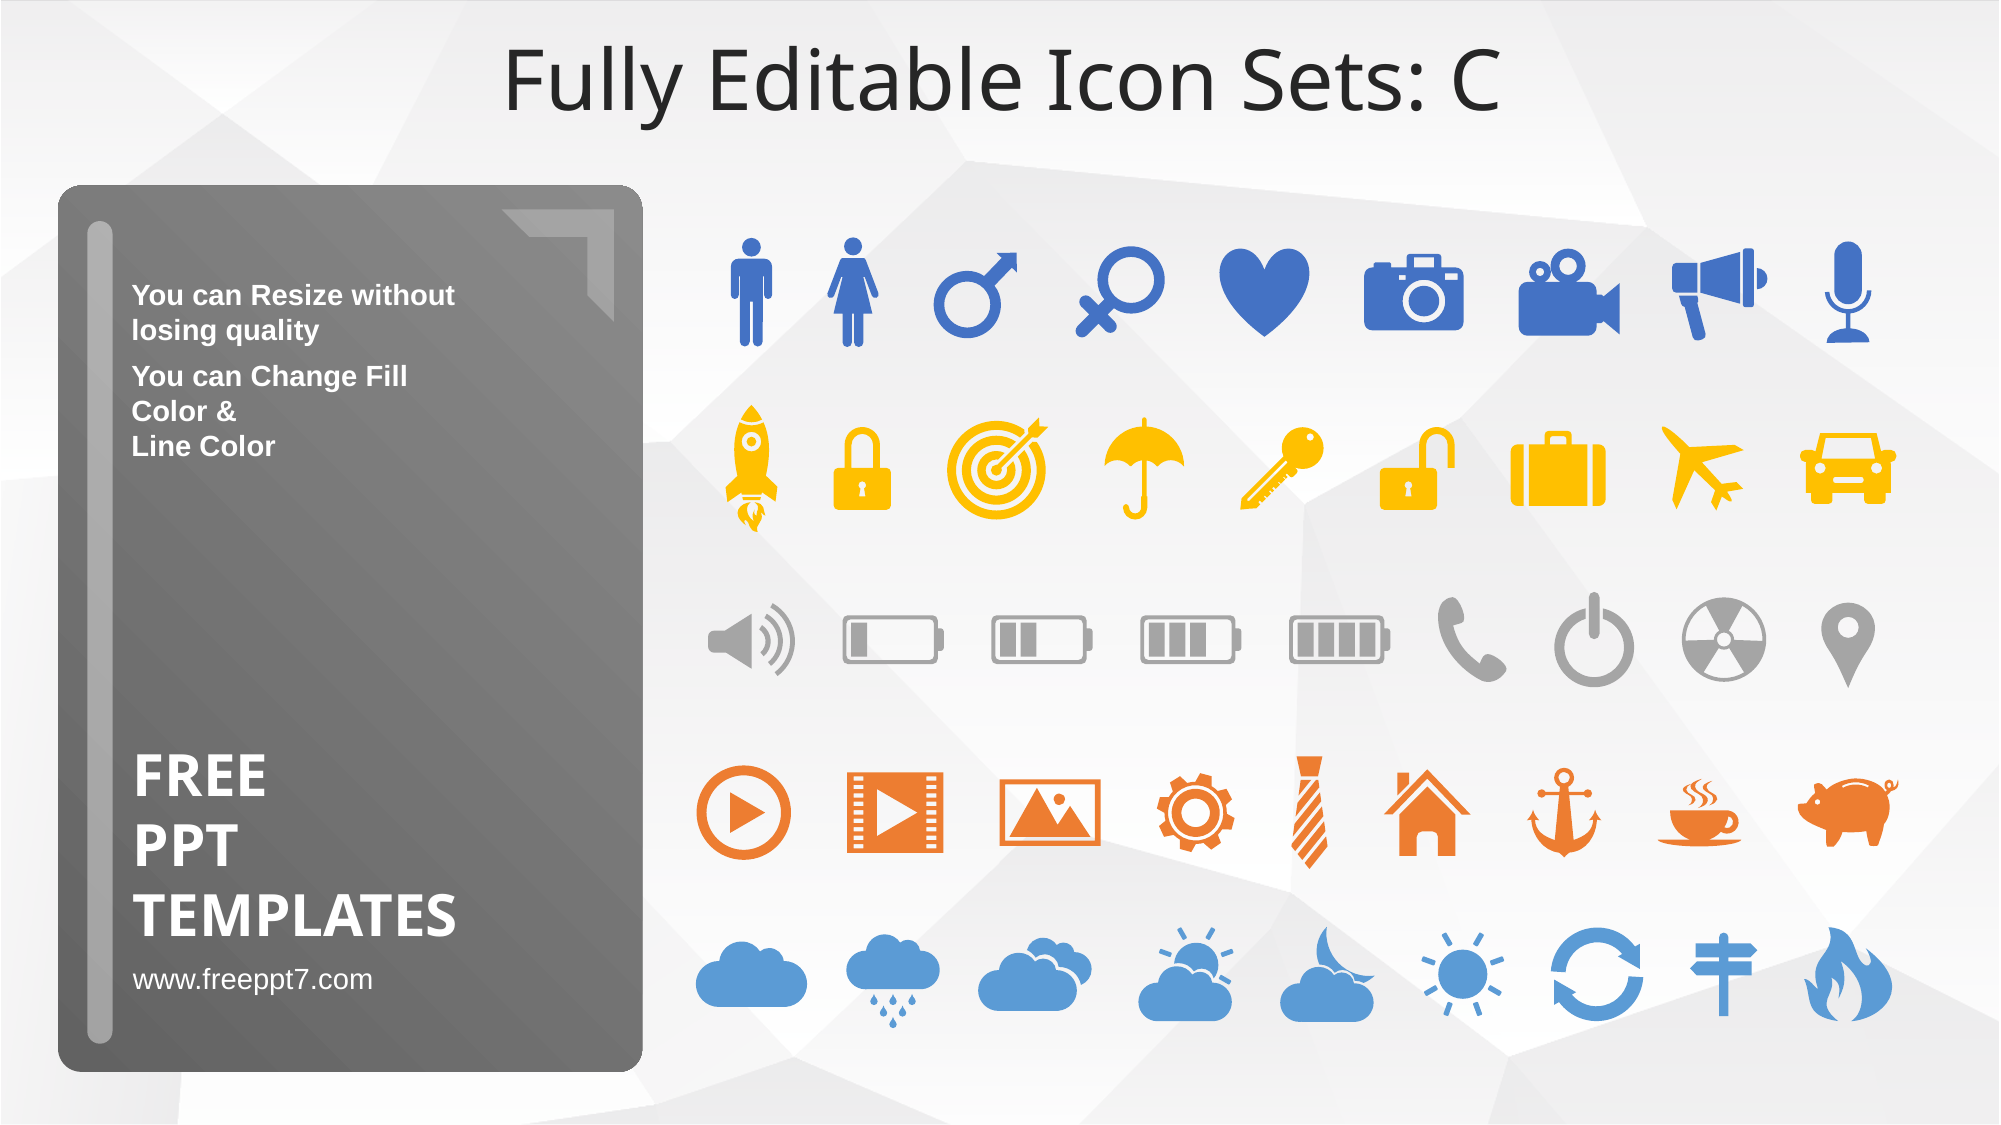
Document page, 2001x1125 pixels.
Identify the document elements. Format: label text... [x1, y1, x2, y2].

text_box [1549, 926, 1641, 974]
text_box [977, 936, 1093, 1012]
text_box [1660, 425, 1747, 513]
text_box [1488, 955, 1506, 967]
text_box [1524, 766, 1604, 859]
text_box [1486, 984, 1503, 998]
text_box [1204, 926, 1217, 941]
text_box [1671, 247, 1769, 342]
text_box [1176, 926, 1188, 941]
text_box [846, 771, 944, 854]
picture [1, 0, 1999, 1125]
text_box [1553, 590, 1636, 689]
text_box [1436, 596, 1508, 683]
text_box [1442, 1000, 1454, 1018]
text_box [1155, 771, 1236, 854]
text_box [826, 236, 880, 349]
text_box [1517, 247, 1621, 337]
text_box [1103, 416, 1186, 521]
text_box [1219, 947, 1235, 959]
text_box [1509, 443, 1525, 508]
text_box [1472, 931, 1485, 948]
text_box [1437, 948, 1489, 1000]
text_box [999, 778, 1102, 847]
text_box [1239, 426, 1325, 511]
text_box [757, 623, 772, 658]
text_box [1471, 1000, 1484, 1018]
text_box [1820, 601, 1876, 691]
text_box [1591, 443, 1607, 508]
text_box [1553, 975, 1645, 1023]
text_box [1802, 926, 1894, 1023]
text_box [1796, 777, 1900, 848]
text_box [1288, 614, 1392, 666]
text_box [1290, 755, 1329, 871]
text_box [729, 236, 774, 348]
text_box [1440, 931, 1454, 948]
text_box [1680, 596, 1768, 683]
text_box [1655, 777, 1744, 848]
text_box [1381, 766, 1474, 857]
text_box [1823, 289, 1873, 344]
text_box [1279, 923, 1378, 1023]
text_box [707, 611, 753, 671]
text_box [1074, 245, 1166, 339]
text_box [946, 415, 1051, 521]
text_box [694, 940, 809, 1008]
text_box [1139, 614, 1243, 666]
text_box [1688, 931, 1759, 1018]
text_box [1422, 984, 1439, 998]
text_box [1137, 941, 1233, 1023]
text_box [1363, 252, 1465, 332]
text_box [724, 403, 779, 534]
text_box [1527, 429, 1589, 508]
text_box [1378, 425, 1456, 511]
text_box [990, 614, 1094, 666]
text_box [1833, 240, 1863, 306]
text_box [1218, 247, 1311, 339]
text_box [1420, 955, 1437, 967]
text_box [888, 1014, 898, 1030]
text_box [841, 614, 945, 666]
text_box [878, 1002, 889, 1018]
text_box [695, 764, 793, 861]
list Fully Editable Icon Sets: C [53, 20, 1952, 140]
text_box [832, 425, 892, 511]
text_box [897, 1002, 908, 1018]
text_box [845, 933, 941, 1007]
text_box [768, 601, 796, 678]
text_box [763, 612, 784, 668]
text_box [1798, 432, 1898, 505]
text_box [932, 251, 1019, 340]
